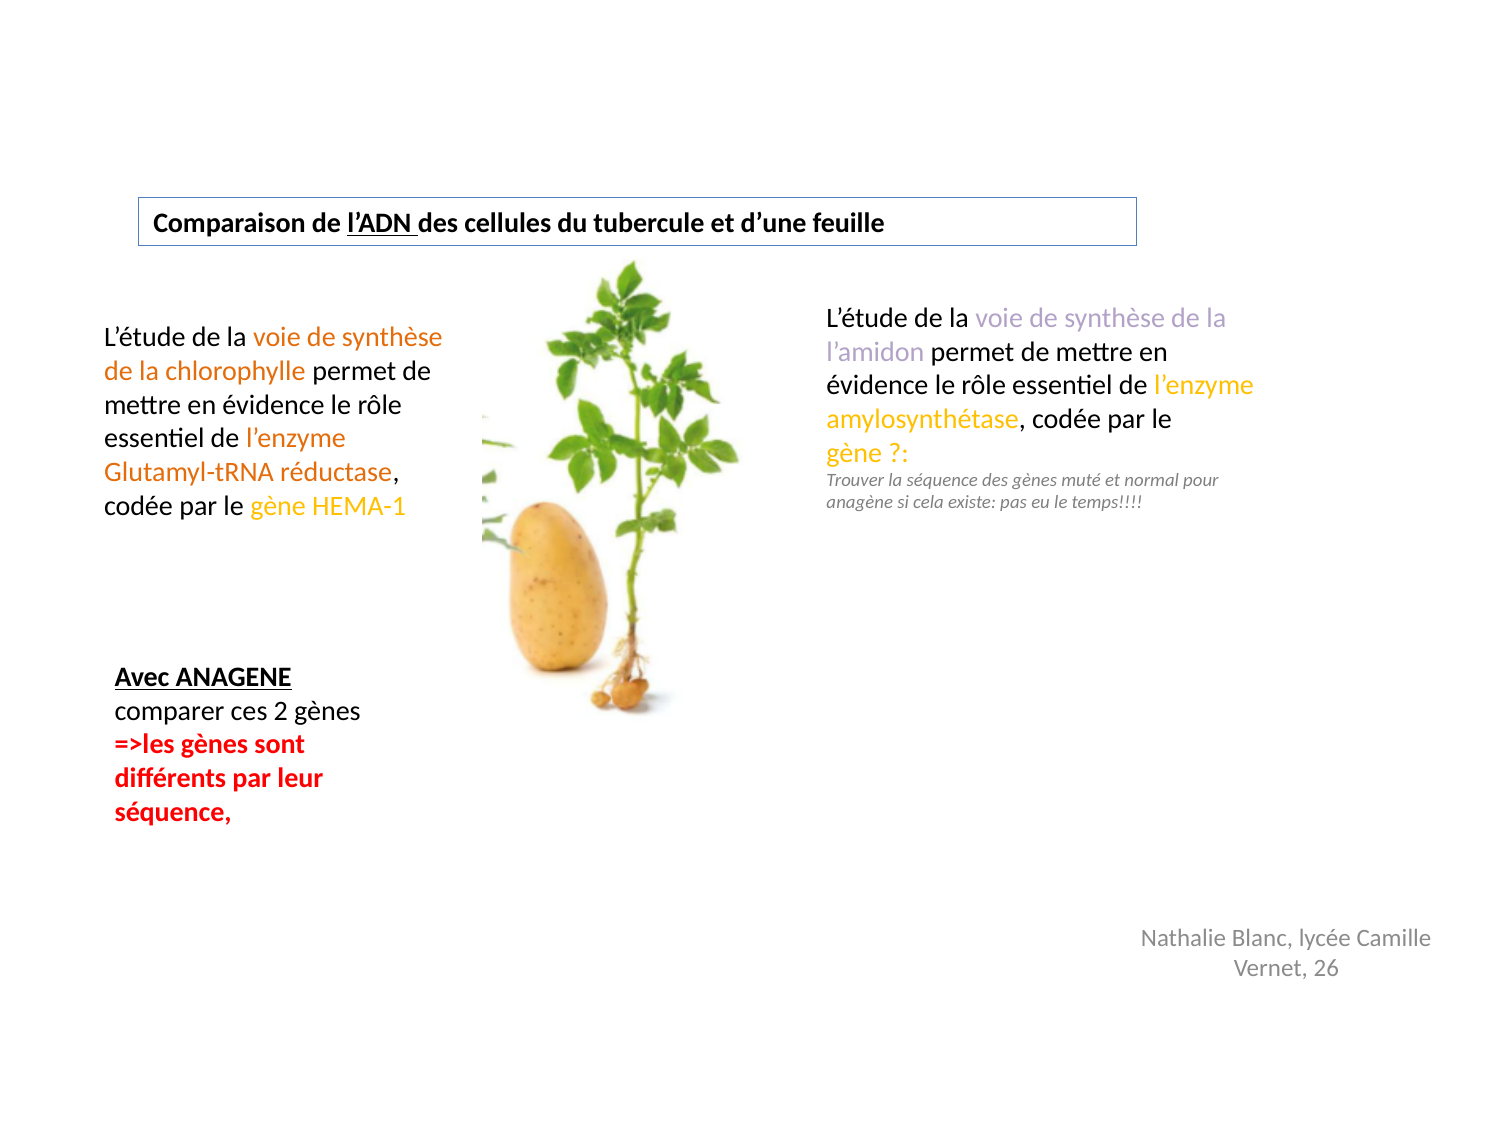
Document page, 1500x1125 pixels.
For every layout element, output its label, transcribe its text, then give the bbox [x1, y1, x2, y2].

footer Nathalie Blanc, lycée Camille Vernet, 26 [1093, 929, 1480, 975]
text_box Avec ANAGENE comparer ces 2 gènes =>les gènes sont différents par leur séquence, [99, 651, 410, 869]
picture [482, 254, 748, 745]
text_box Comparaison de l’ADN des cellules du tubercule et d’une feuille [138, 197, 1137, 246]
text_box L’étude de la voie de synthèse de la l’amidon permet de mettre en évidence le rôle essentiel de l’enzyme amylosynthétase, codée par le gène ?: Trouver la séquence des gènes muté et normal pour anagène si cela existe: pas eu le temps!!!! [811, 291, 1276, 554]
text_box L’étude de la voie de synthèse de la chlorophylle permet de mettre en évidence le rôle essentiel de l’enzyme Glutamyl-tRNA réductase, codée par le gène HEMA-1 [89, 311, 462, 529]
